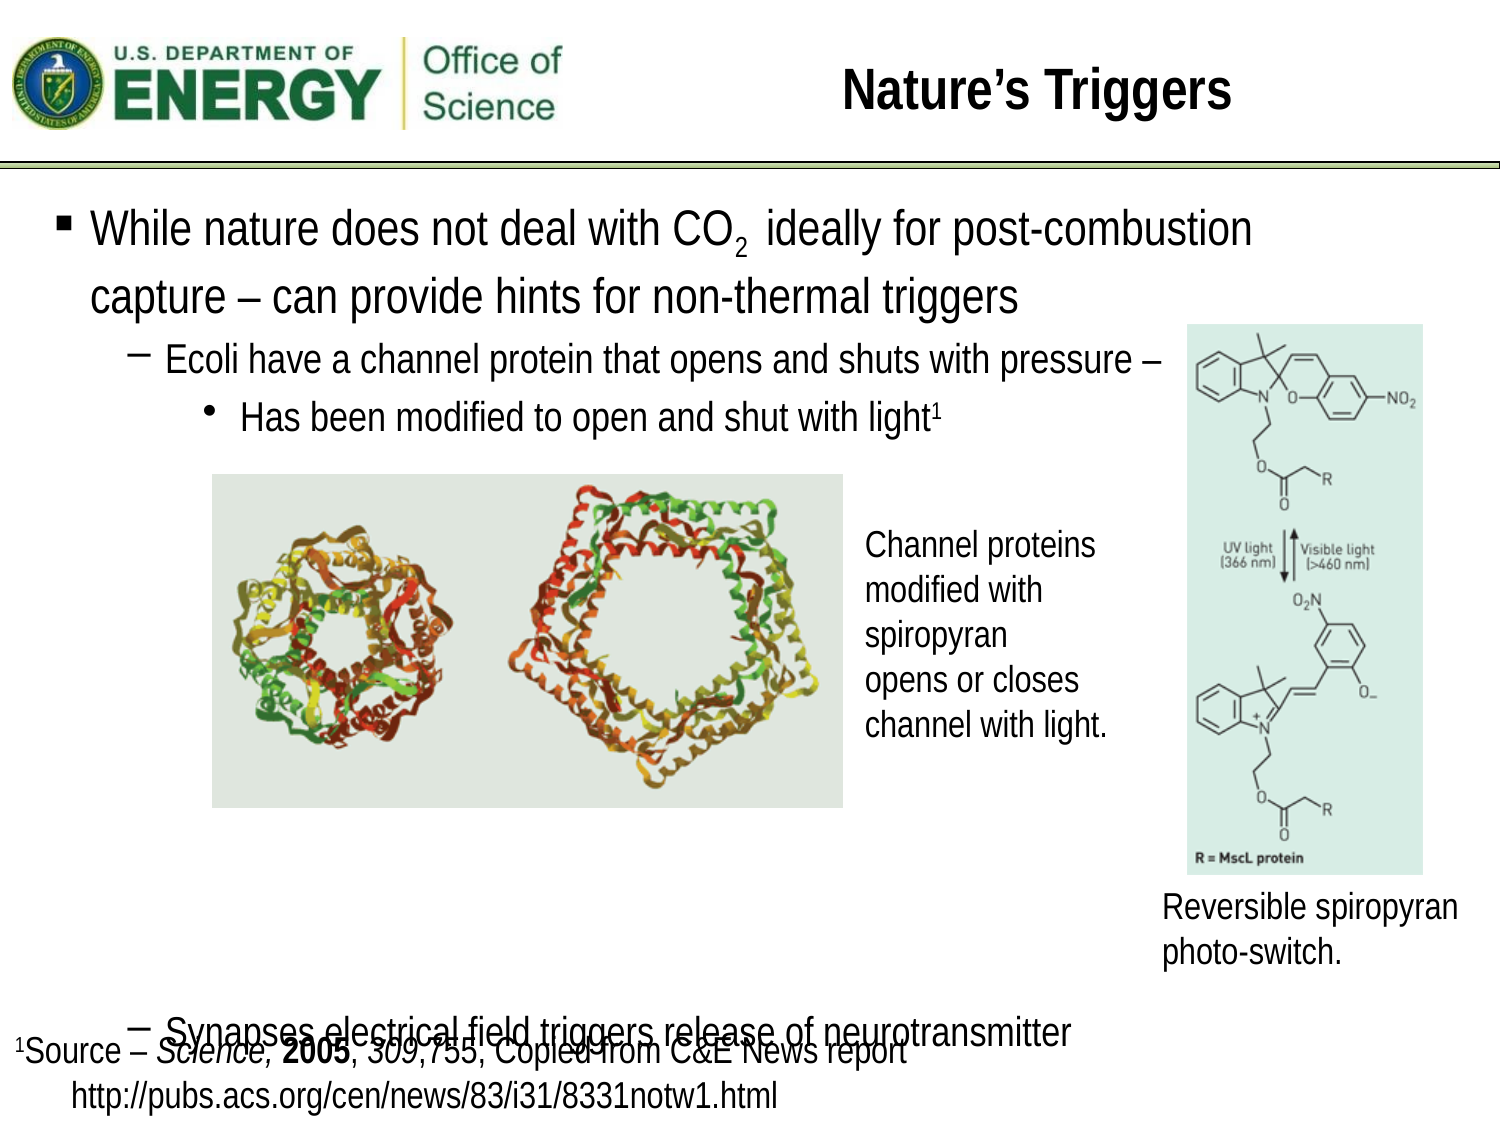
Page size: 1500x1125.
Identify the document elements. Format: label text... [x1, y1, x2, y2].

title Nature’s Triggers [574, 26, 1500, 146]
picture [12, 37, 563, 130]
text_box Reversible spiropyran photo-switch. [1147, 874, 1500, 980]
text_box Channel proteins modified with spiropyran opens or closes channel with light. [849, 512, 1128, 753]
picture [212, 474, 843, 808]
list While nature does not deal with CO2 ideally for post-combustion capture – can provide hints for non-thermal triggers Ecoli have a channel protein that opens and shuts with pressure – Has been modified to open and shut with light1 Synapses electrical field triggers release of neurotransmitter [37, 187, 1388, 538]
text_box 1Source – Science, 2005, 309,755, Copied from C&E News report http://pubs.acs.org/cen/news/83/i31/8331notw1.html [0, 1018, 1500, 1124]
picture [1187, 324, 1423, 876]
